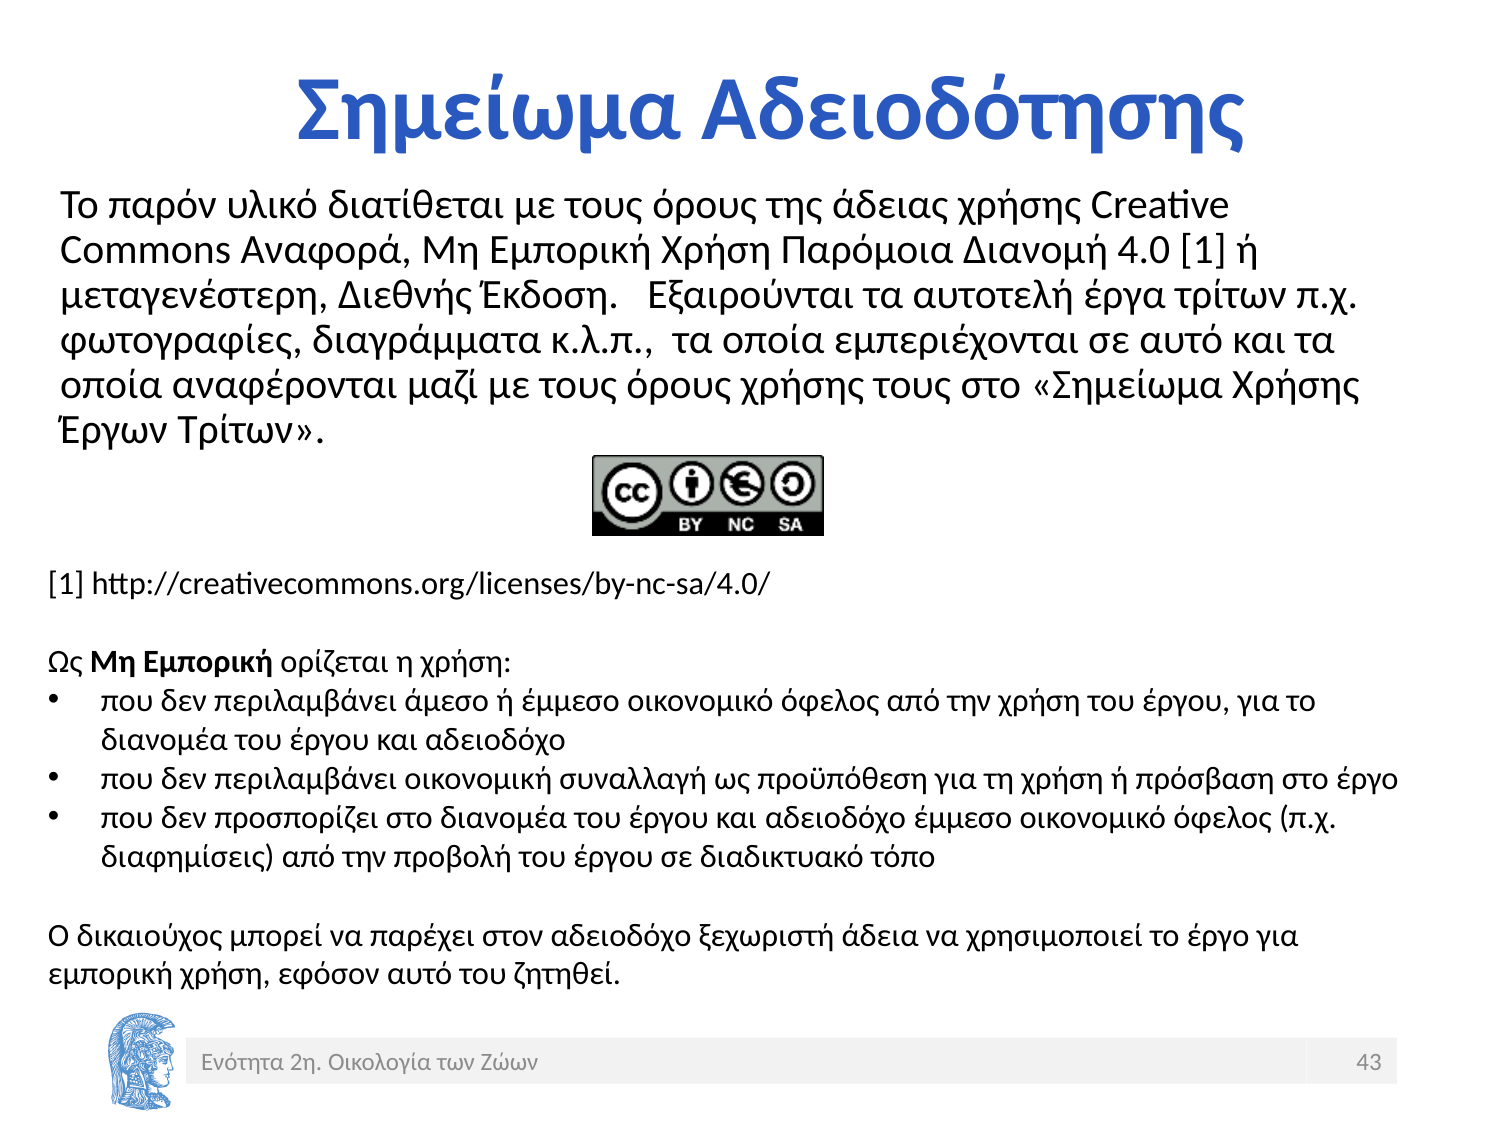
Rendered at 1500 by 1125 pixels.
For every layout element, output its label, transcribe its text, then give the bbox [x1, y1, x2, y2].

picture [592, 455, 824, 536]
text_box [1] http://creativecommons.org/licenses/by-nc-sa/4.0/ Ως Μη Εμπορική ορίζεται η χρήση: που δεν περιλαμβάνει άμεσο ή έμμεσο οικονομικό όφελος από την χρήση του έργου, για το διανομέα του έργου και αδειοδόχο που δεν περιλαμβάνει οικονομική συναλλαγή ως προϋπόθεση για τη χρήση ή πρόσβαση στο έργο που δεν προσπορίζει στο διανομέα του έργου και αδειοδόχο έμμεσο οικονομικό όφελος (π.χ. διαφημίσεις) από την προβολή του έργου σε διαδικτυακό τόπο Ο δικαιούχος μπορεί να παρέχει στον αδειοδόχο ξεχωριστή άδεια να χρησιμοποιεί το έργο για εμπορική χρήση, εφόσον αυτό του ζητηθεί. [32, 535, 1435, 1018]
title Σημείωμα Αδειοδότησης [96, 16, 1447, 204]
footer Ενότητα 2η. Οικολογία των Ζώων [186, 1037, 1306, 1084]
list Το παρόν υλικό διατίθεται με τους όρους της άδειας χρήσης Creative Commons Αναφορά, Μη Εμπορική Χρήση Παρόμοια Διανομή 4.0 [1] ή μεταγενέστερη, Διεθνής Έκδοση. Εξαιρούνται τα αυτοτελή έργα τρίτων π.χ. φωτογραφίες, διαγράμματα κ.λ.π., τα οποία εμπεριέχονται σε αυτό και τα οποία αναφέρονται μαζί με τους όρους χρήσης τους στο «Σημείωμα Χρήσης Έργων Τρίτων». [45, 174, 1408, 522]
picture [103, 1018, 186, 1114]
slide_number 43 [1306, 1037, 1397, 1084]
